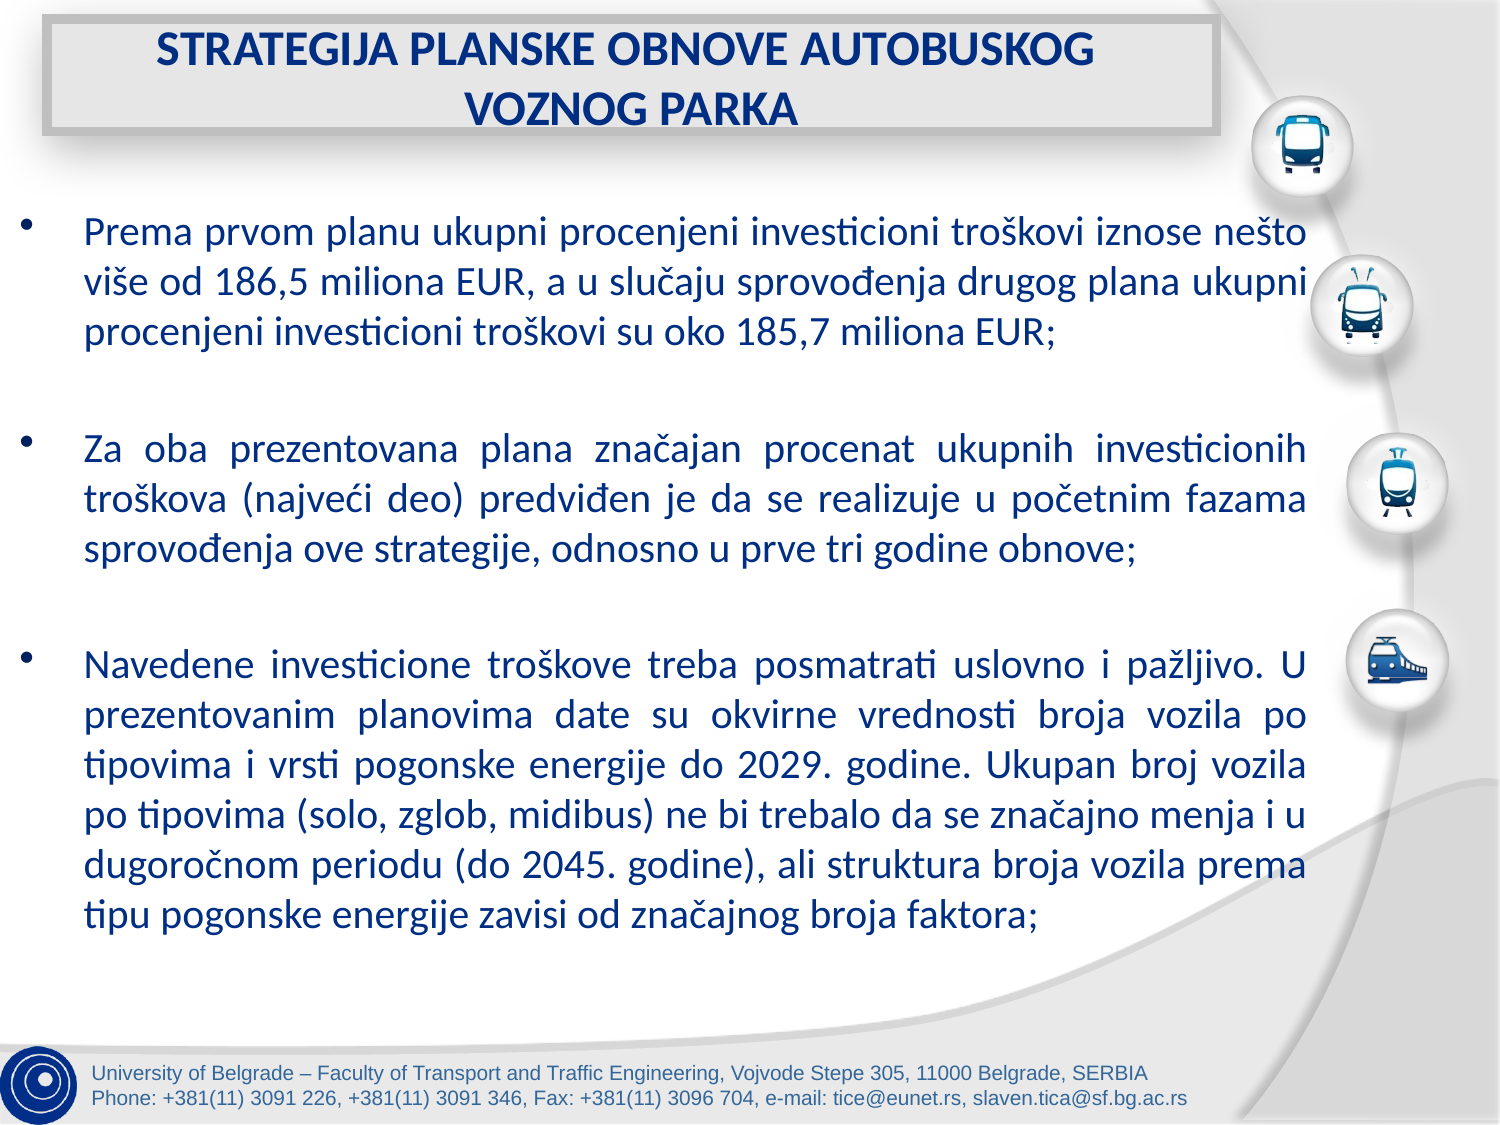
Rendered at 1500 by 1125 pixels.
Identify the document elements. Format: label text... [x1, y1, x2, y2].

picture [0, 1077, 77, 1125]
picture [1204, 48, 1495, 758]
title STRATEGIJA PLANSKE OBNOVE AUTOBUSKOG VOZNOG PARKA [42, 14, 1221, 136]
list Prema prvom planu ukupni procenjeni investicioni troškovi iznose nešto više od 186,5 miliona EUR, a u slučaju sprovođenja drugog plana ukupni procenjeni investicioni troškovi su oko 185,7 miliona EUR; Za oba prezentovana plana značajan procenat ukupnih investicionih troškova (najveći deo) predviđen je da se realizuje u početnim fazama sprovođenja ove strategije, odnosno u prve tri godine obnove; Navedene investicione troškove treba posmatrati uslovno i pažljivo. U prezentovanim planovima date su okvirne vrednosti broja vozila po tipovima i vrsti pogonske energije do 2029. godine. Ukupan broj vozila po tipovima (solo, zglob, midibus) ne bi trebalo da se značajno menja i u dugoročnom periodu (do 2045. godine), ali struktura broja vozila prema tipu pogonske energije zavisi od značajnog broja faktora; [0, 196, 1324, 1077]
